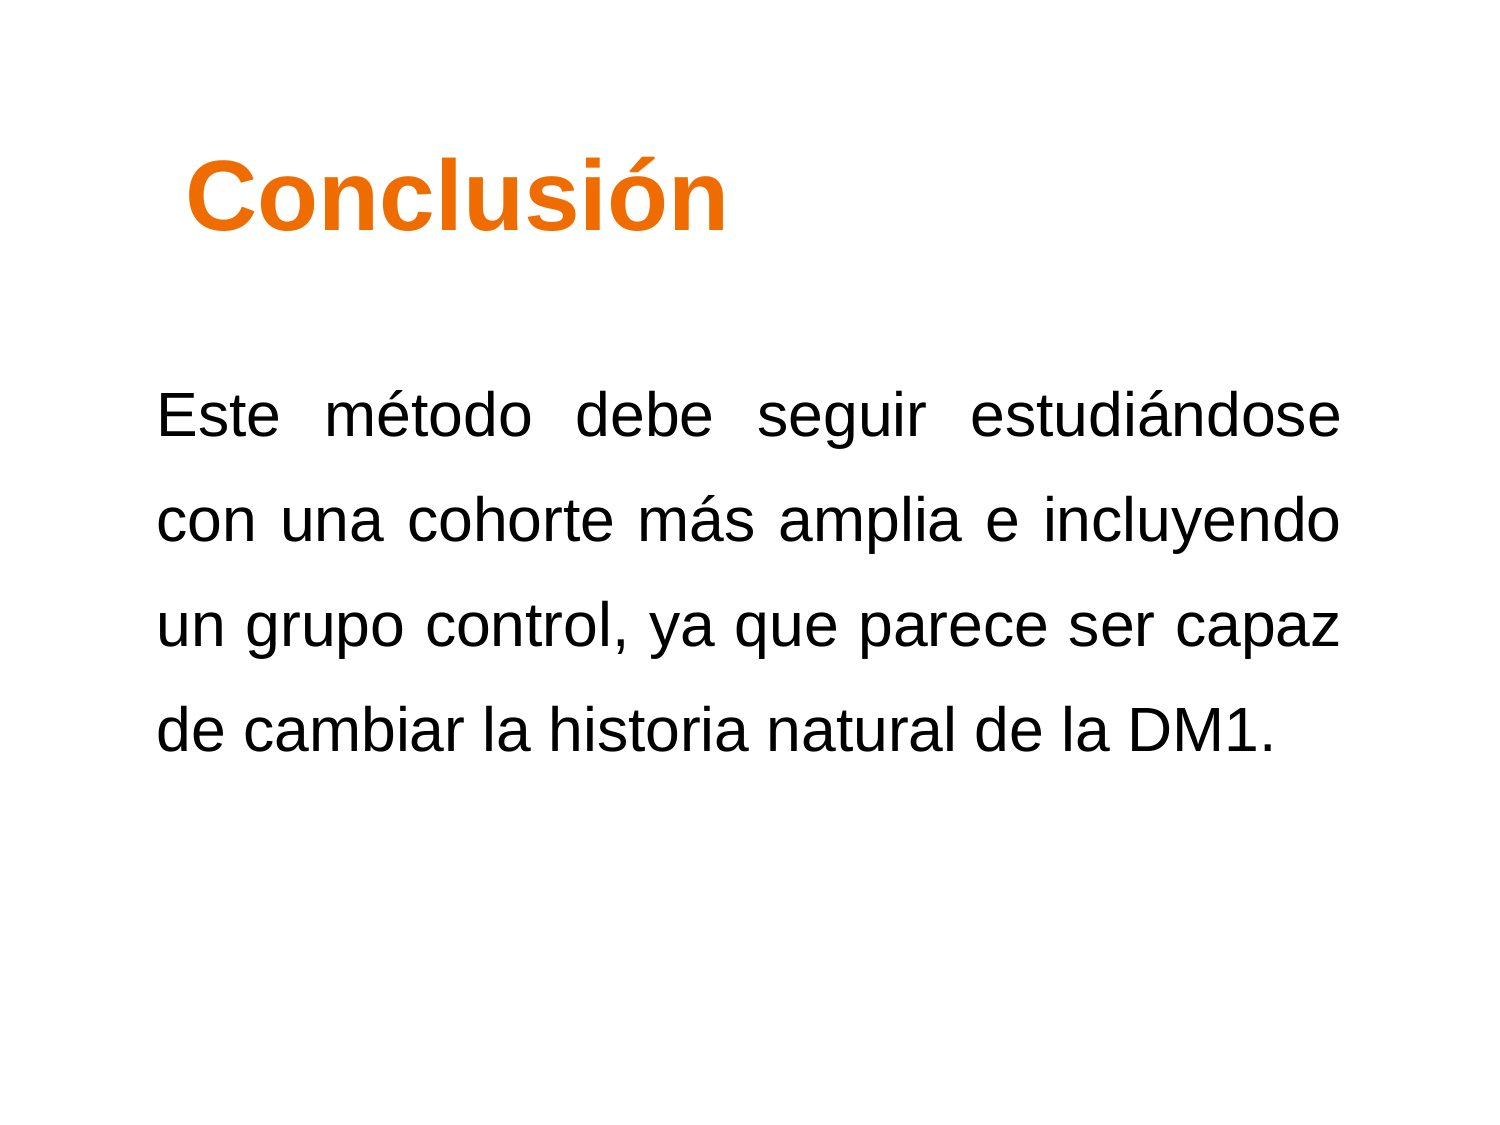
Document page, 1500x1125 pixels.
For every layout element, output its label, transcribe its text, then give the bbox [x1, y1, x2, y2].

list Conclusión Este método debe seguir estudiándose con una cohorte más amplia e incluyendo un grupo control, ya que parece ser capaz de cambiar la historia natural de la DM1. [141, 136, 1359, 673]
